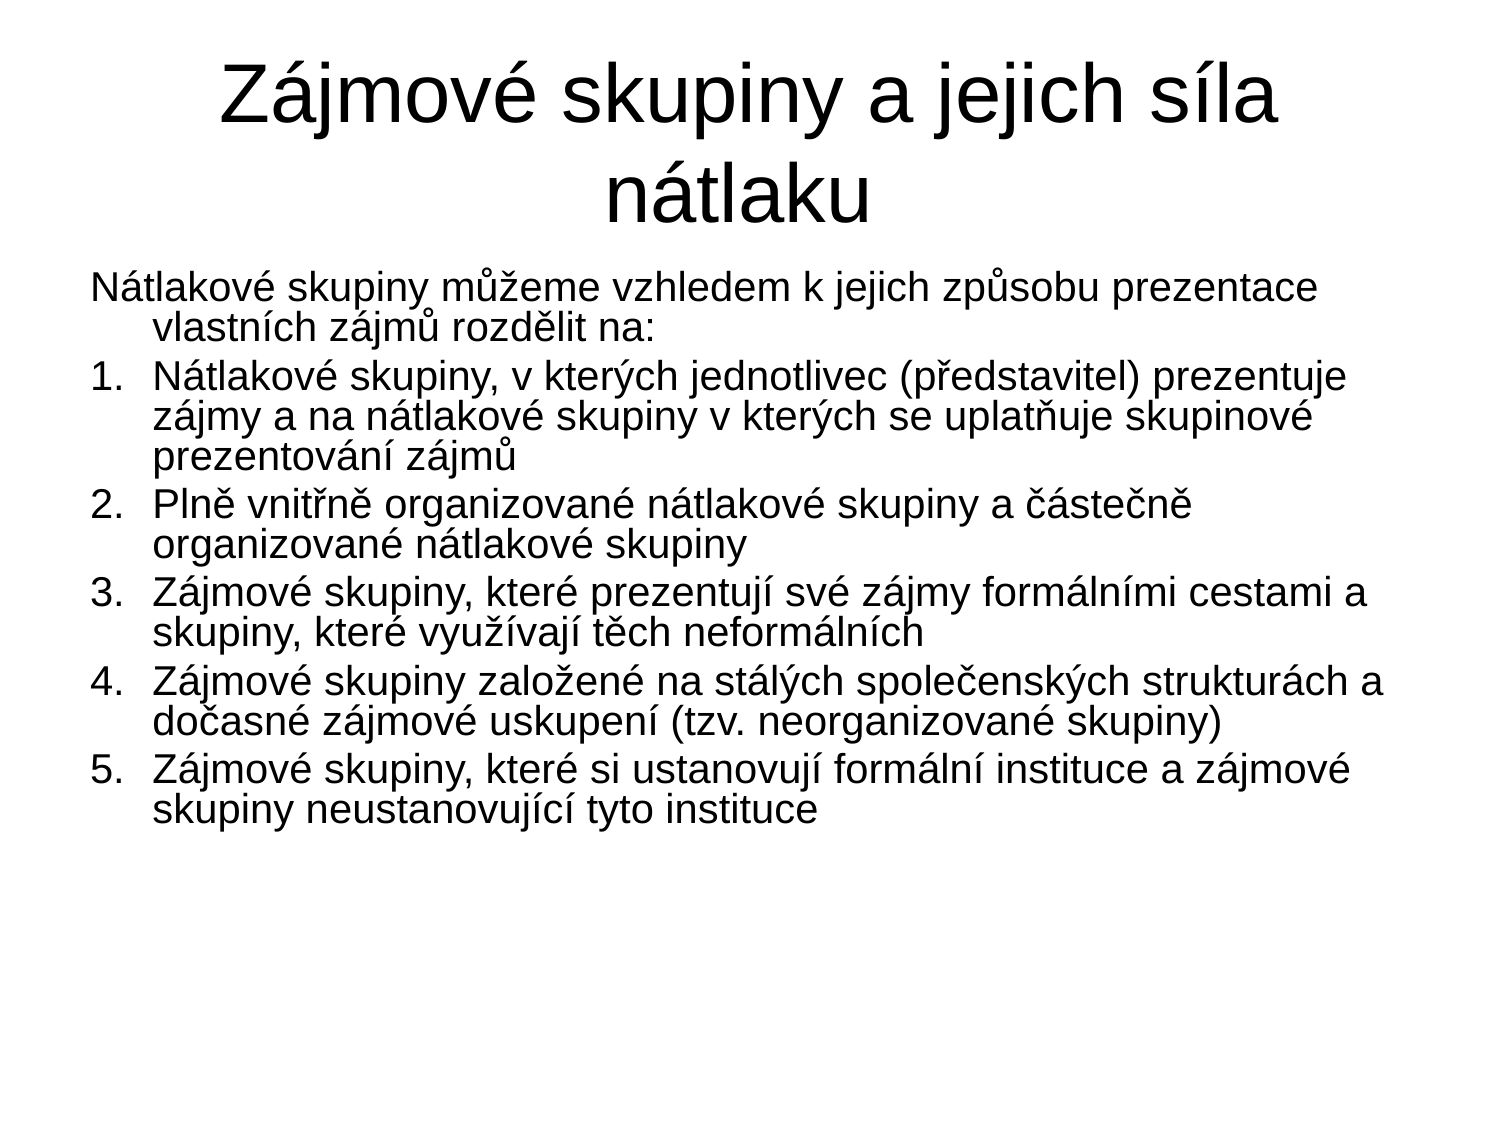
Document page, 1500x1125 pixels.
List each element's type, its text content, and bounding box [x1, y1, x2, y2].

list Nátlakové skupiny můžeme vzhledem k jejich způsobu prezentace vlastních zájmů rozdělit na: Nátlakové skupiny, v kterých jednotlivec (představitel) prezentuje zájmy a na nátlakové skupiny v kterých se uplatňuje skupinové prezentování zájmů Plně vnitřně organizované nátlakové skupiny a částečně organizované nátlakové skupiny Zájmové skupiny, které prezentují své zájmy formálními cestami a skupiny, které využívají těch neformálních Zájmové skupiny založené na stálých společenských strukturách a dočasné zájmové uskupení (tzv. neorganizované skupiny) Zájmové skupiny, které si ustanovují formální instituce a zájmové skupiny neustanovující tyto instituce [75, 262, 1425, 1005]
title Zájmové skupiny a jejich síla nátlaku [75, 45, 1425, 233]
